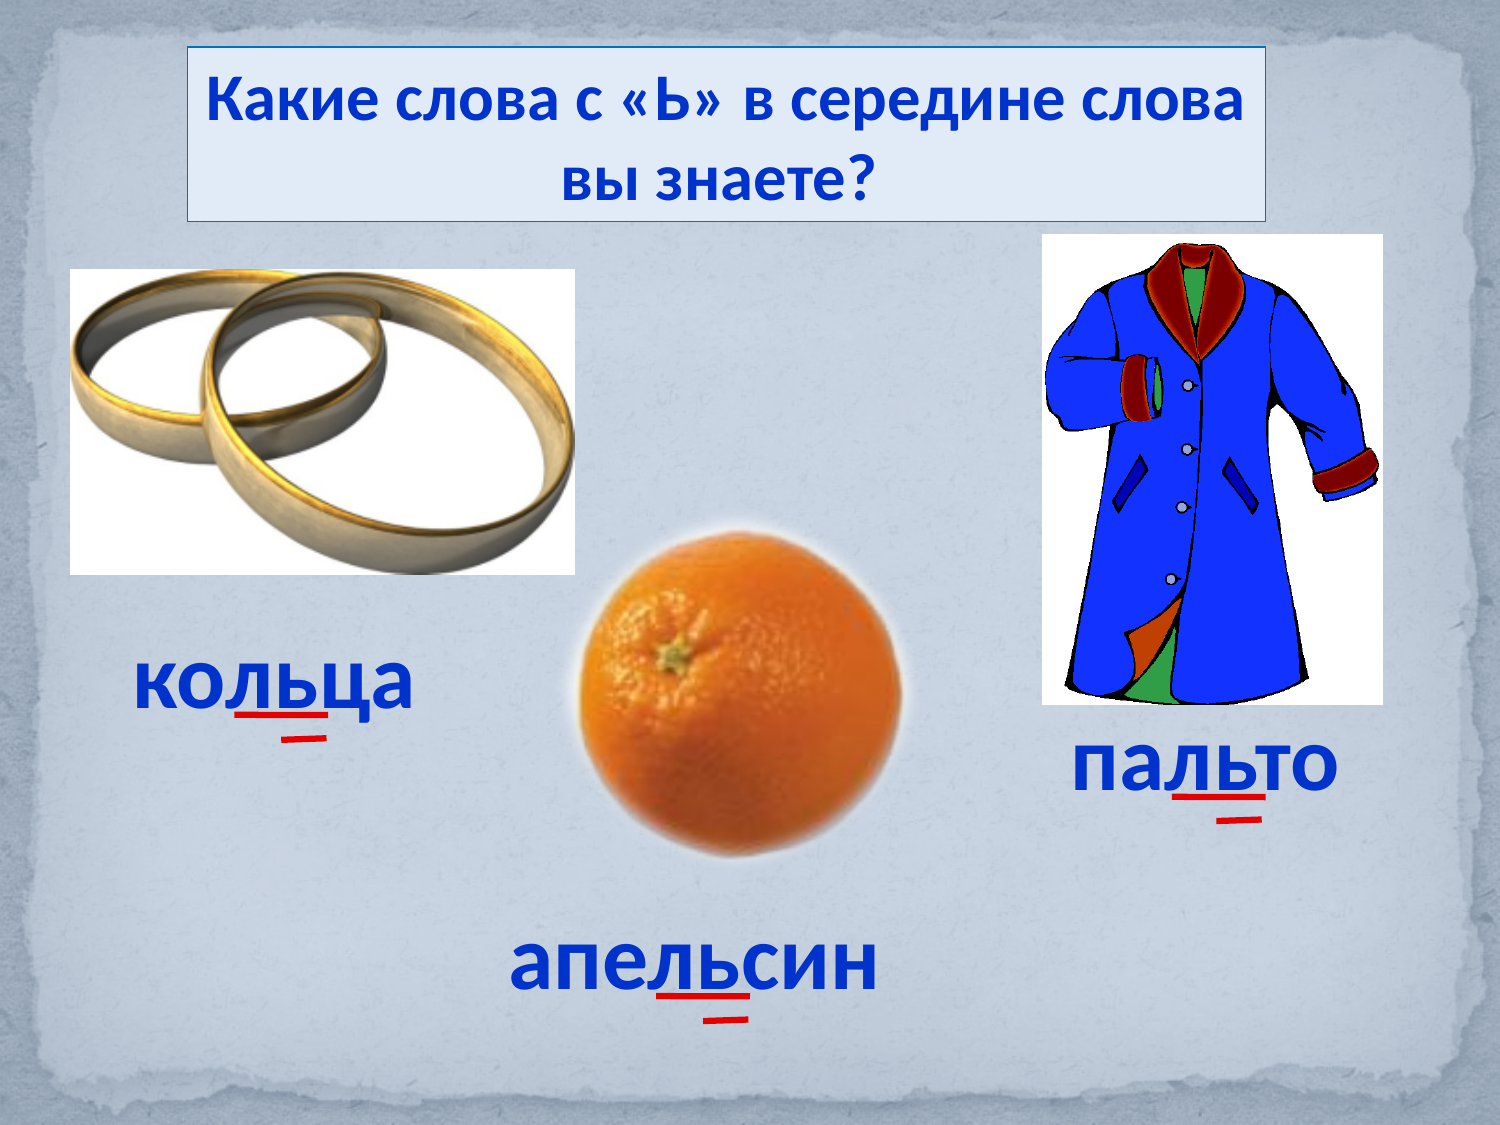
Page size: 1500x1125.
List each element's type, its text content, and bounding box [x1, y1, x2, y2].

text_box Какие слова с «Ь» в середине слова вы знаете? [187, 46, 1266, 222]
picture [1042, 234, 1383, 705]
text_box кольца [117, 609, 432, 734]
text_box пальто [1056, 713, 1356, 817]
picture [70, 269, 925, 874]
text_box апельсин [493, 890, 896, 1016]
